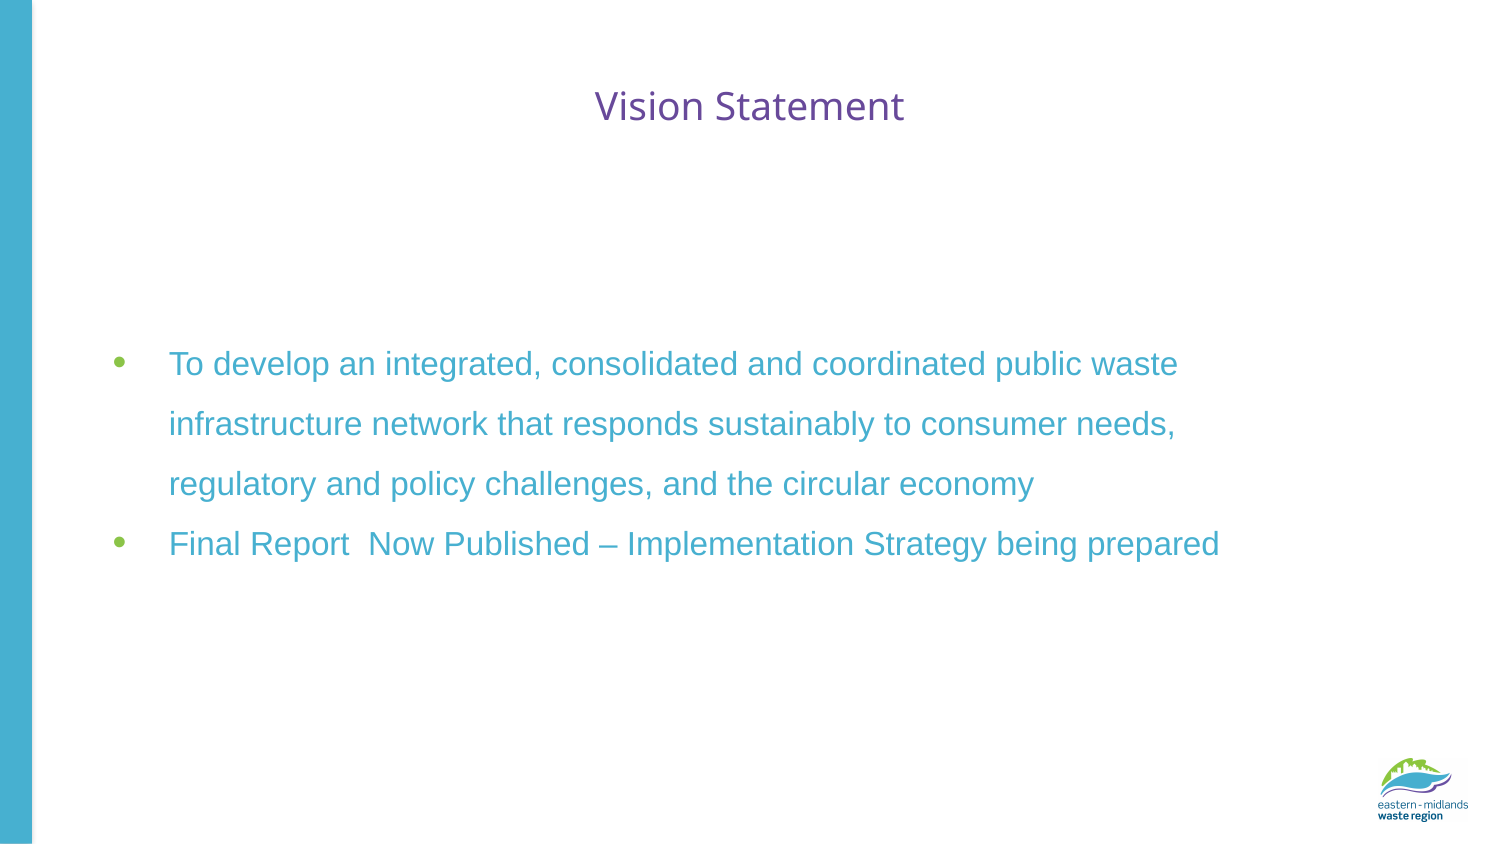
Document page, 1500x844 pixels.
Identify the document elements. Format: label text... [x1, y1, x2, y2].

title Vision Statement [37, 66, 1500, 150]
picture [1378, 757, 1468, 822]
subtitle To develop an integrated, consolidated and coordinated public waste infrastructure network that responds sustainably to consumer needs, regulatory and policy challenges, and the circular economy Final Report Now Published – Implementation Strategy being prepared [78, 307, 1310, 537]
text_box [0, 0, 33, 844]
